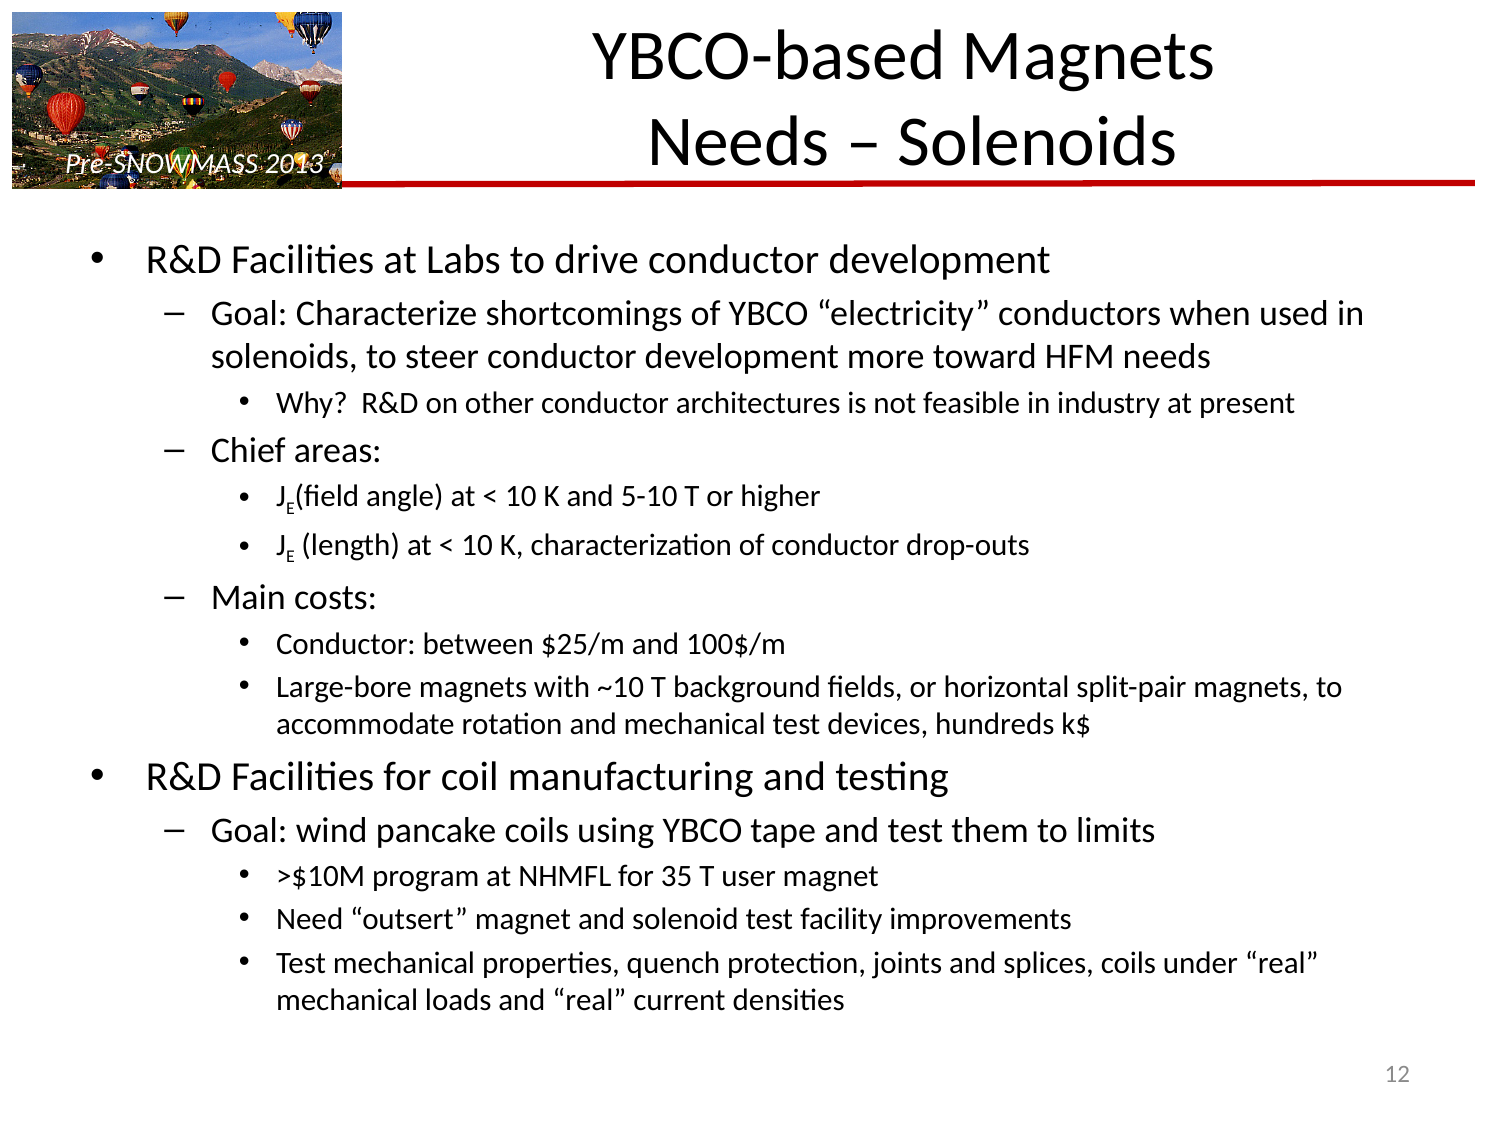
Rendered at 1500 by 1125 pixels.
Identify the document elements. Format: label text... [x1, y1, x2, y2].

title YBCO-based Magnets Needs – Solenoids [350, 0, 1475, 188]
slide_number 12 [1074, 1042, 1425, 1103]
list R&D Facilities at Labs to drive conductor development Goal: Characterize shortcomings of YBCO “electricity” conductors when used in solenoids, to steer conductor development more toward HFM needs Why? R&D on other conductor architectures is not feasible in industry at present Chief areas: JE(field angle) at < 10 K and 5-10 T or higher JE (length) at < 10 K, characterization of conductor drop-outs Main costs: Conductor: between $25/m and 100$/m Large-bore magnets with ~10 T background fields, or horizontal split-pair magnets, to accommodate rotation and mechanical test devices, hundreds k$ R&D Facilities for coil manufacturing and testing Goal: wind pancake coils using YBCO tape and test them to limits >$10M program at NHMFL for 35 T user magnet Need “outsert” magnet and solenoid test facility improvements Test mechanical properties, quench protection, joints and splices, coils under “real” mechanical loads and “real” current densities [75, 224, 1425, 1075]
picture [12, 12, 342, 189]
